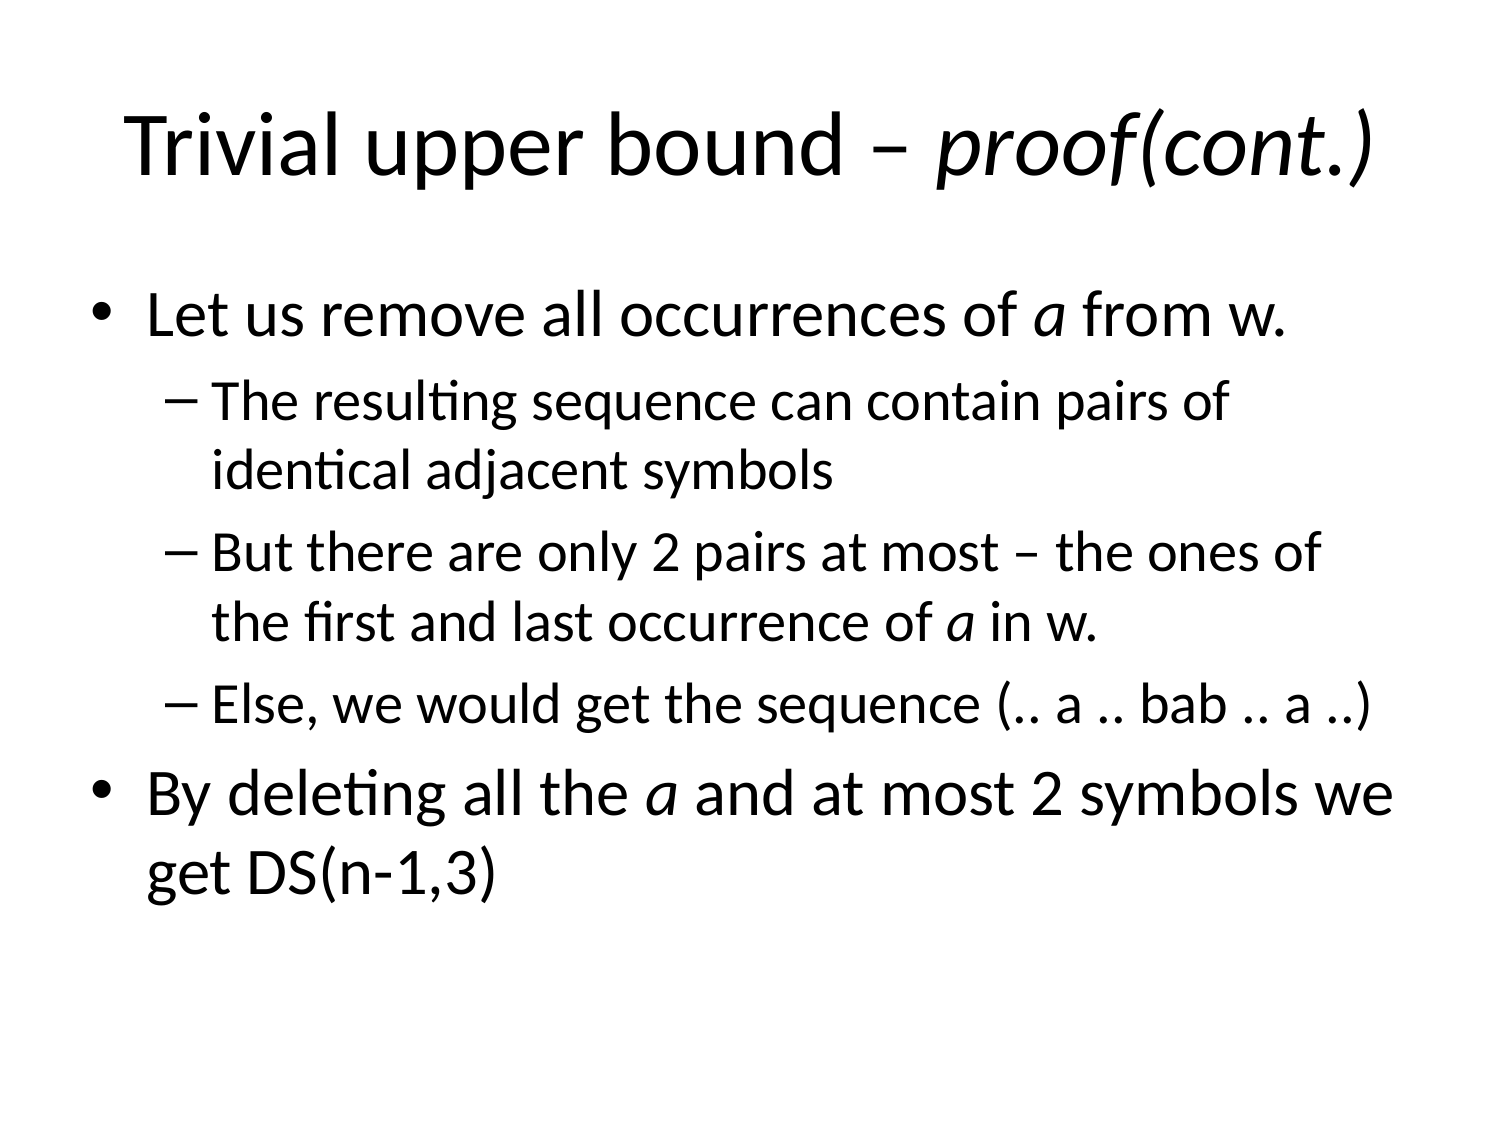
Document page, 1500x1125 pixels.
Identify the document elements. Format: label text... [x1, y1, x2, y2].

list Let us remove all occurrences of a from w. The resulting sequence can contain pairs of identical adjacent symbols But there are only 2 pairs at most – the ones of the first and last occurrence of a in w. Else, we would get the sequence (.. a .. bab .. a ..) By deleting all the a and at most 2 symbols we get DS(n-1,3) [75, 262, 1425, 1005]
title Trivial upper bound – proof(cont.) [75, 45, 1425, 233]
